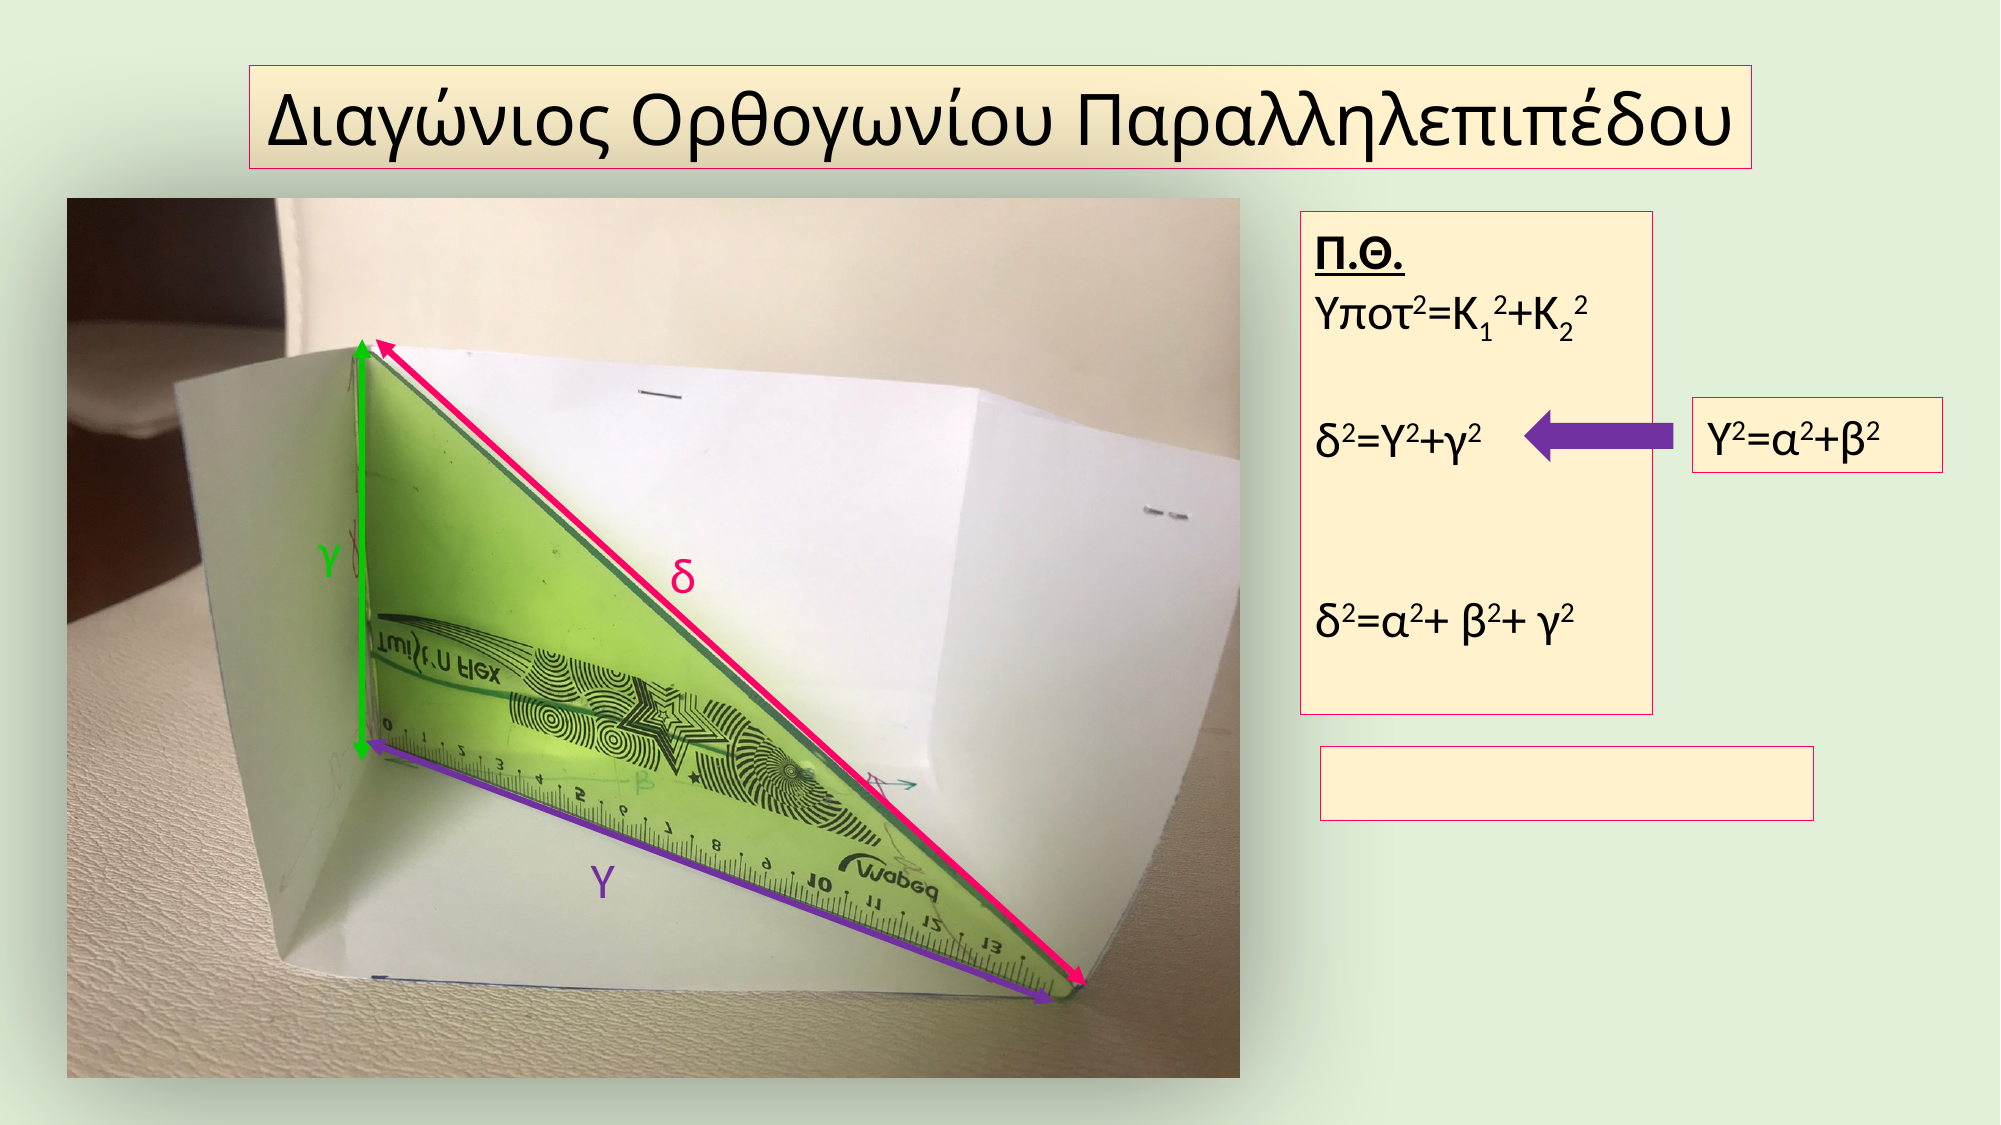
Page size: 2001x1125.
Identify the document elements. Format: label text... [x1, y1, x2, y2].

picture [66, 198, 1240, 1079]
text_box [365, 740, 1055, 1003]
text_box [1523, 409, 1674, 463]
text_box Υ2=α2+β2 [1692, 397, 1943, 473]
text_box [375, 339, 1087, 986]
text_box Διαγώνιος Ορθογωνίου Παραλληλεπιπέδου [249, 65, 1752, 169]
text_box Π.Θ. Υποτ2=Κ12+Κ22 δ2=Υ2+γ2 δ2=α2+ β2+ γ2 [1300, 211, 1653, 715]
